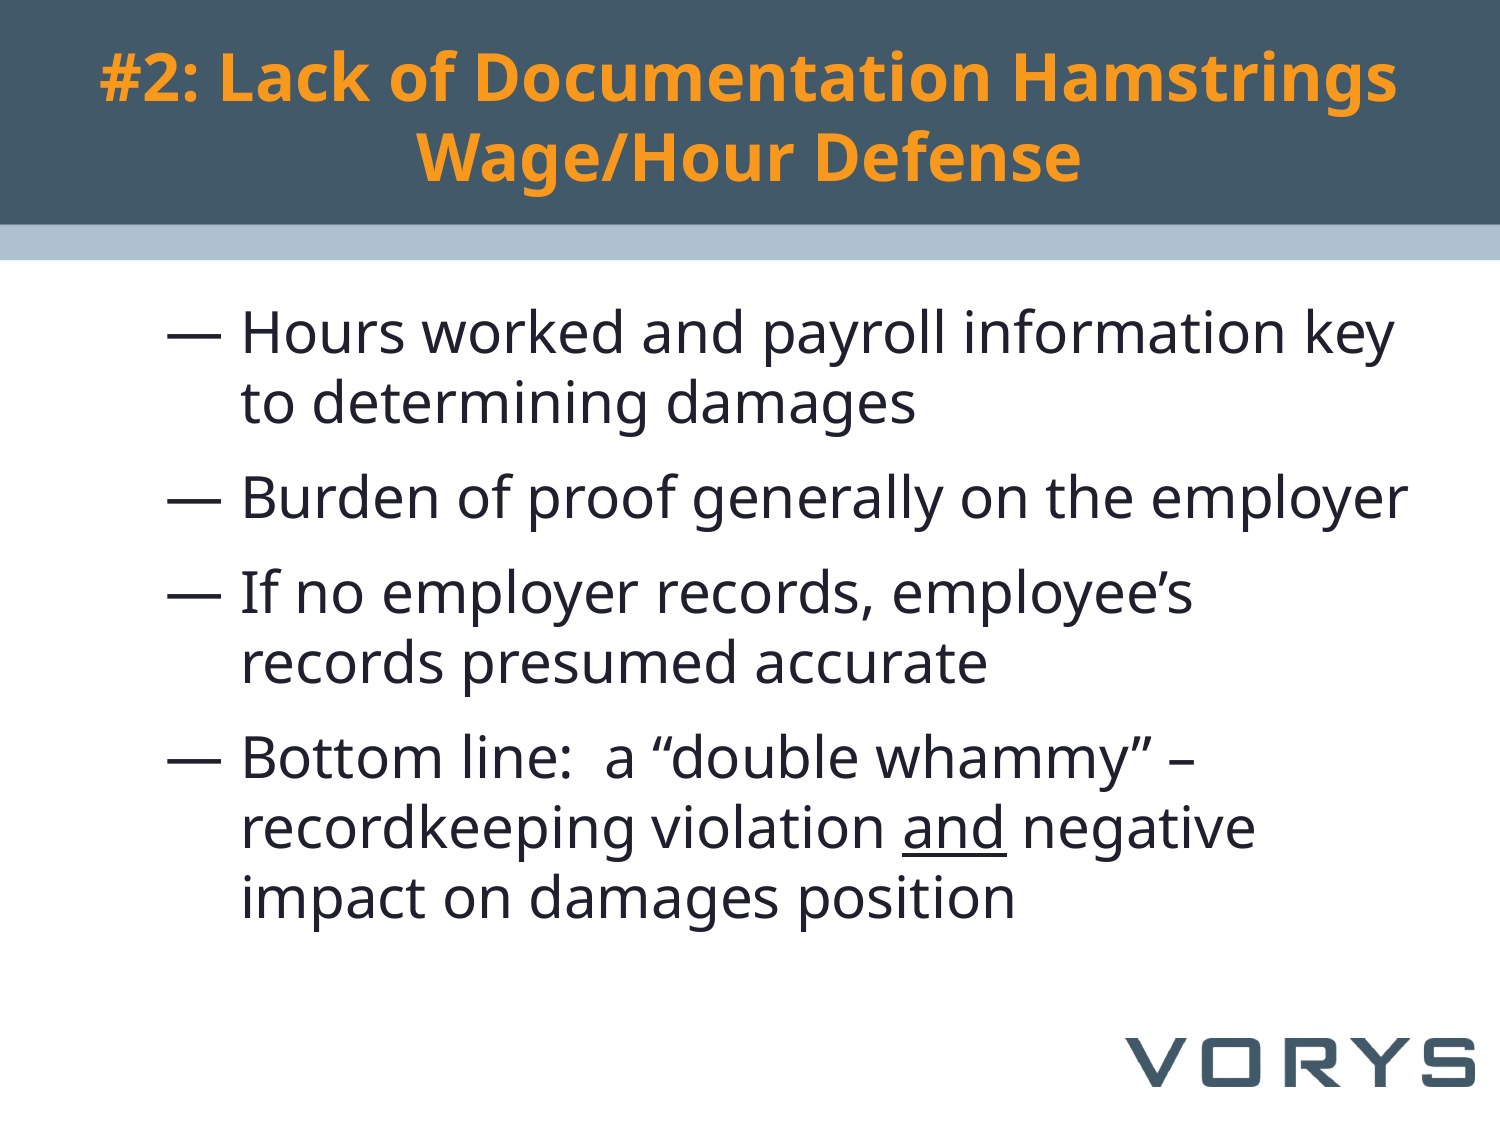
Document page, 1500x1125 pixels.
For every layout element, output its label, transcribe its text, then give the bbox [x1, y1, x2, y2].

picture [0, 0, 1500, 1125]
list Hours worked and payroll information key to determining damages Burden of proof generally on the employer If no employer records, employee’s records presumed accurate Bottom line: a “double whammy” – recordkeeping violation and negative impact on damages position [74, 287, 1426, 976]
title #2: Lack of Documentation Hamstrings Wage/Hour Defense [74, 24, 1426, 206]
